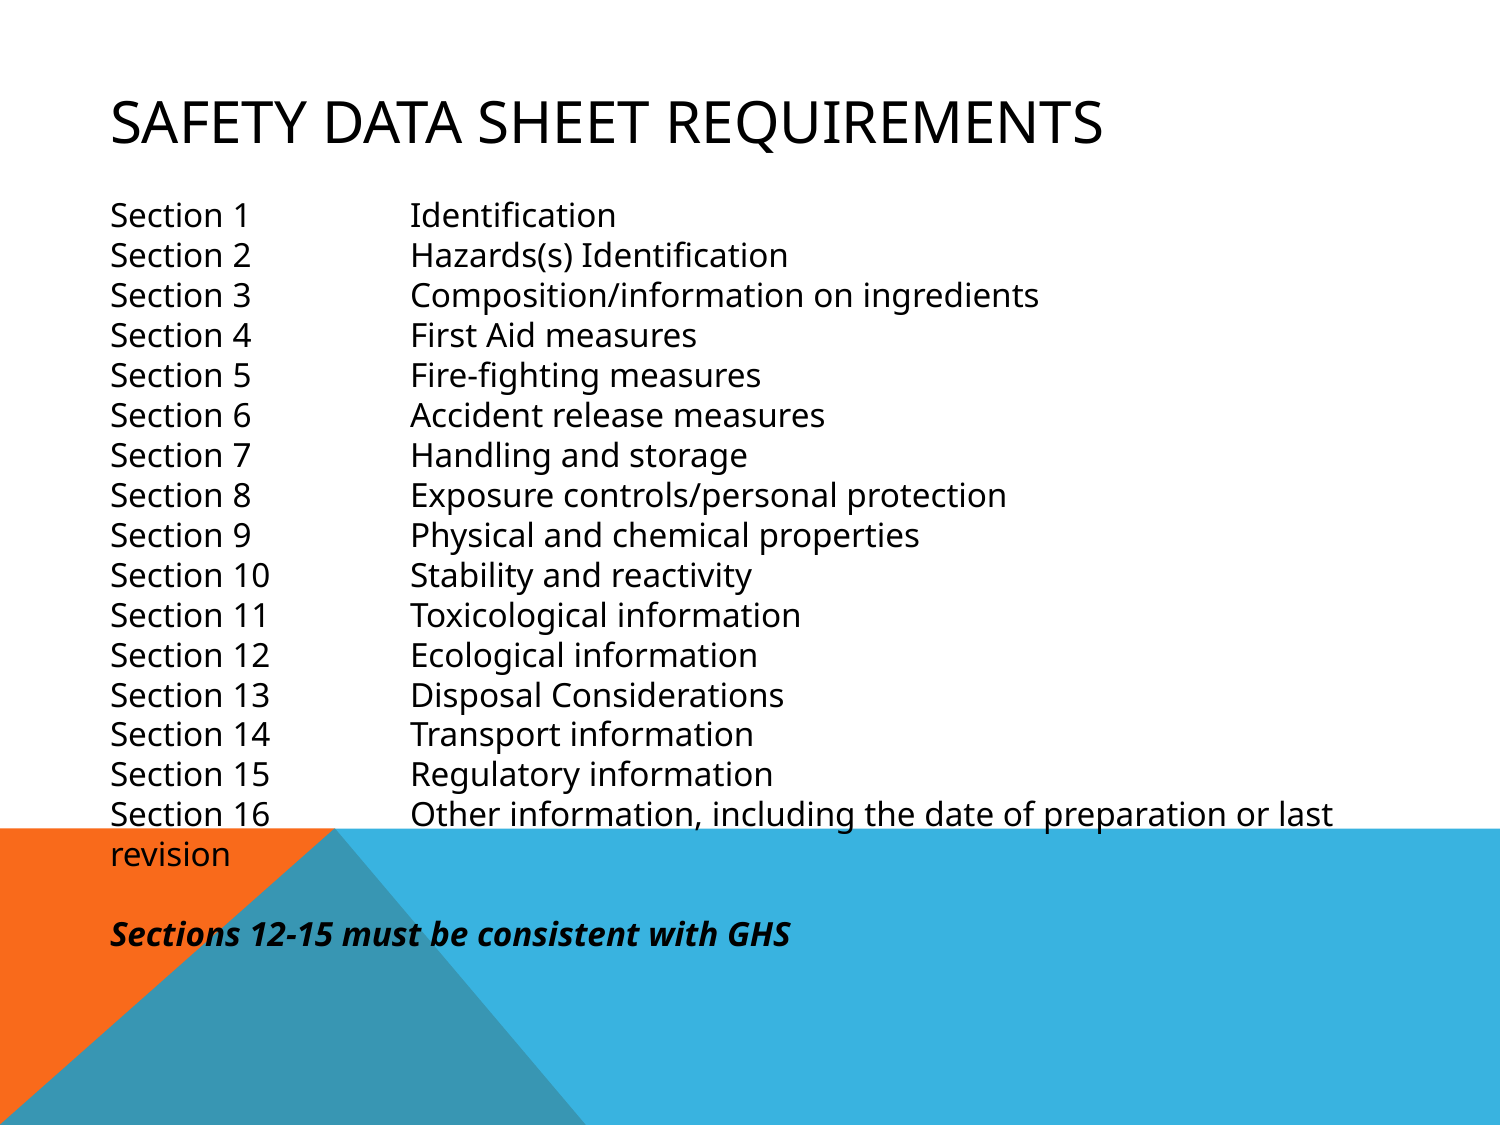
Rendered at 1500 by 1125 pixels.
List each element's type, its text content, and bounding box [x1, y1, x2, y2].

text_box Safety Data Sheet Requirements Section 1 Identification Section 2 Hazards(s) Identification Section 3 Composition/information on ingredients Section 4 First Aid measures Section 5 Fire-fighting measures Section 6 Accident release measures Section 7 Handling and storage Section 8 Exposure controls/personal protection Section 9 Physical and chemical properties Section 10 Stability and reactivity Section 11 Toxicological information Section 12 Ecological information Section 13 Disposal Considerations Section 14 Transport information Section 15 Regulatory information Section 16 Other information, including the date of preparation or last revision Sections 12-15 must be consistent with GHS [95, 77, 1457, 1006]
